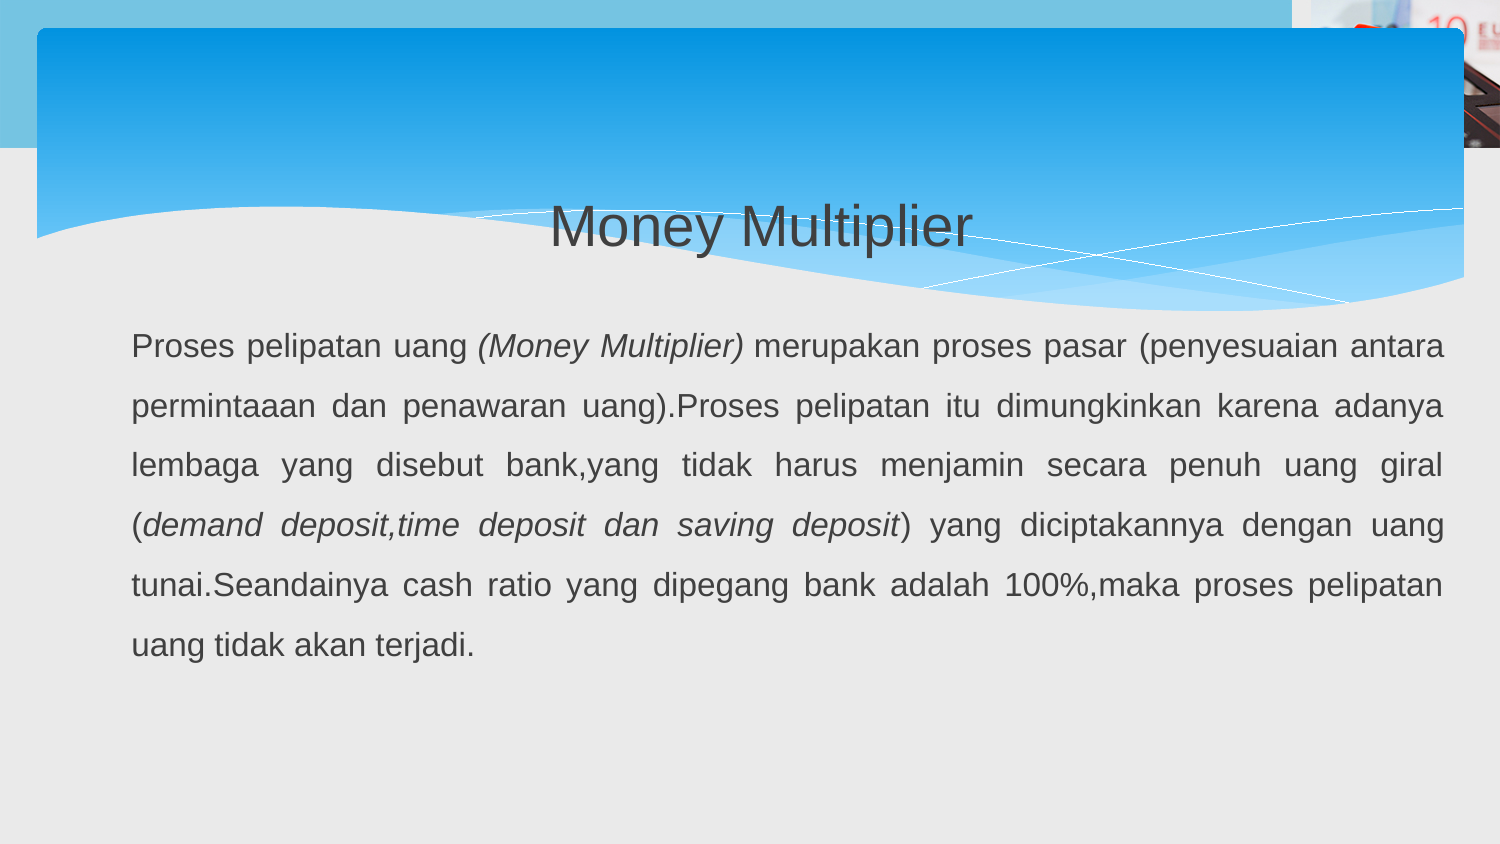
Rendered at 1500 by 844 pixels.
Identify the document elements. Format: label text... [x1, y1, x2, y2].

list Money Multiplier [64, 185, 1459, 262]
picture [0, 0, 1500, 844]
list Proses pelipatan uang (Money Multiplier) merupakan proses pasar (penyesuaian antara permintaaan dan penawaran uang).Proses pelipatan itu dimungkinkan karena adanya lembaga yang disebut bank,yang tidak harus menjamin secara penuh uang giral (demand deposit,time deposit dan saving deposit) yang diciptakannya dengan uang tunai.Seandainya cash ratio yang dipegang bank adalah 100%,maka proses pelipatan uang tidak akan terjadi. [66, 296, 1461, 788]
